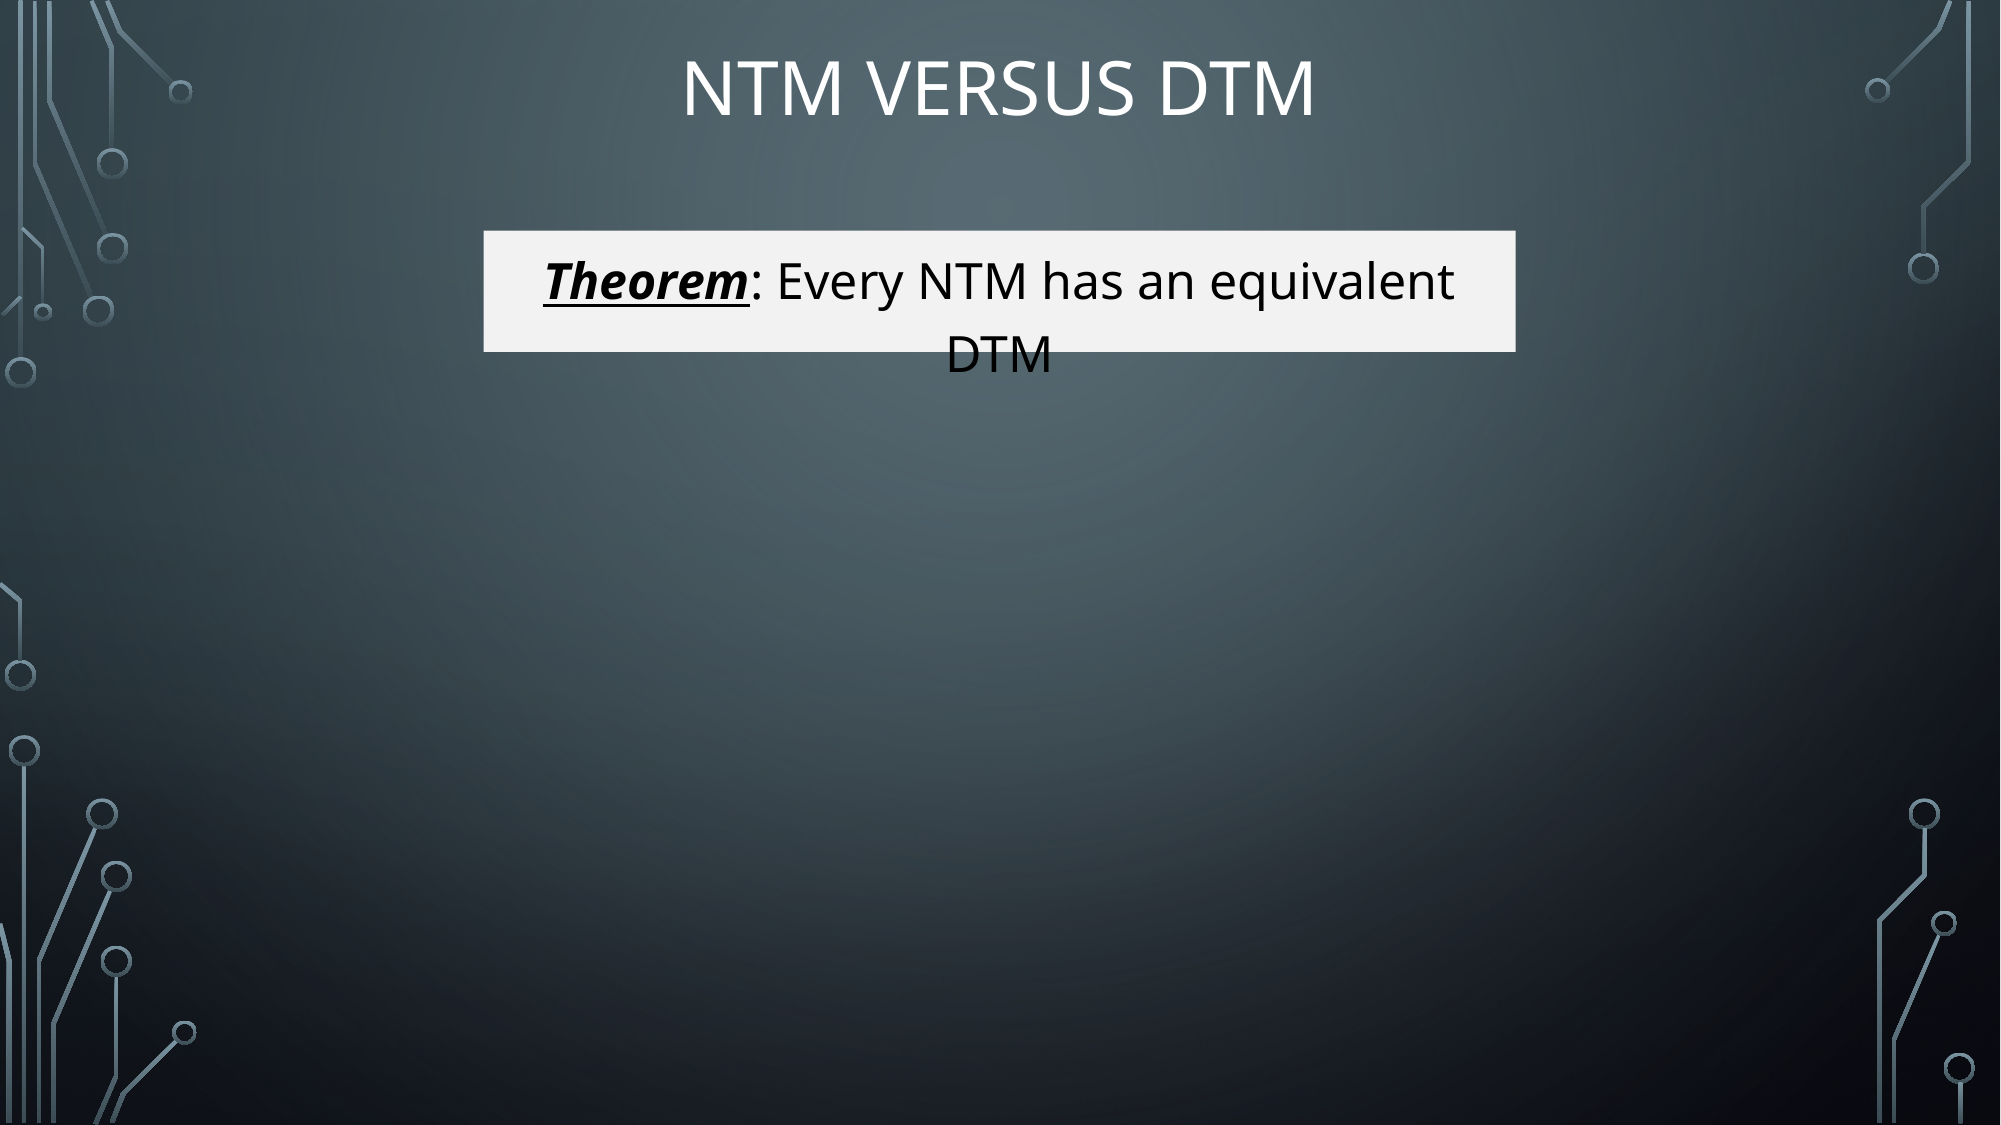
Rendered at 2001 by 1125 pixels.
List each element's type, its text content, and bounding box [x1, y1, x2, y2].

list Theorem: Every NTM has an equivalent DTM [483, 230, 1516, 352]
title NTM versus DTM [187, 20, 1813, 162]
